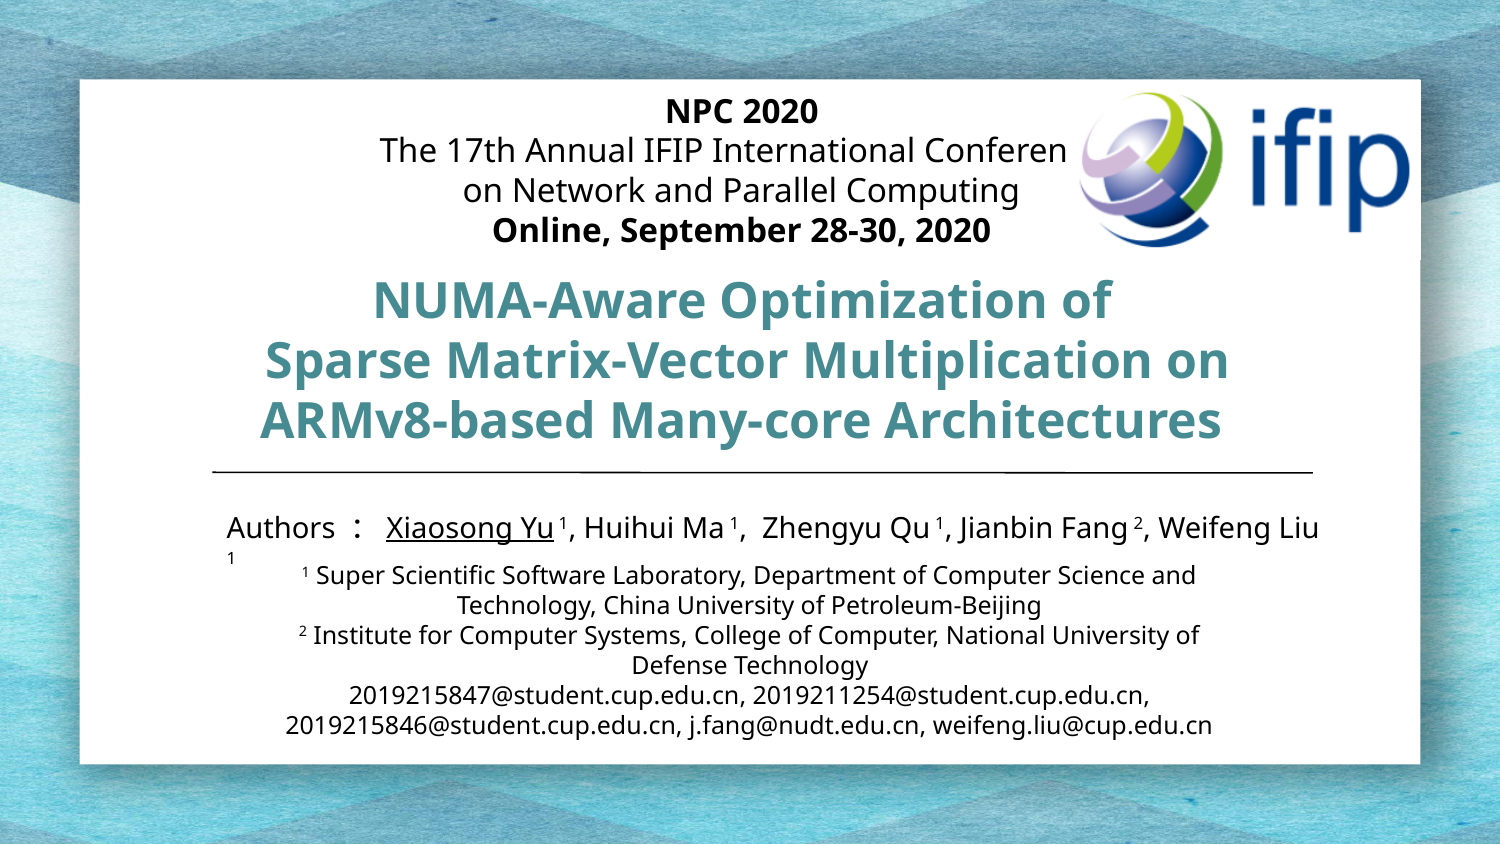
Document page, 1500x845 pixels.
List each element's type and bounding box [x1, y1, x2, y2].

picture [0, 0, 1500, 844]
text_box [199, 501, 1341, 750]
